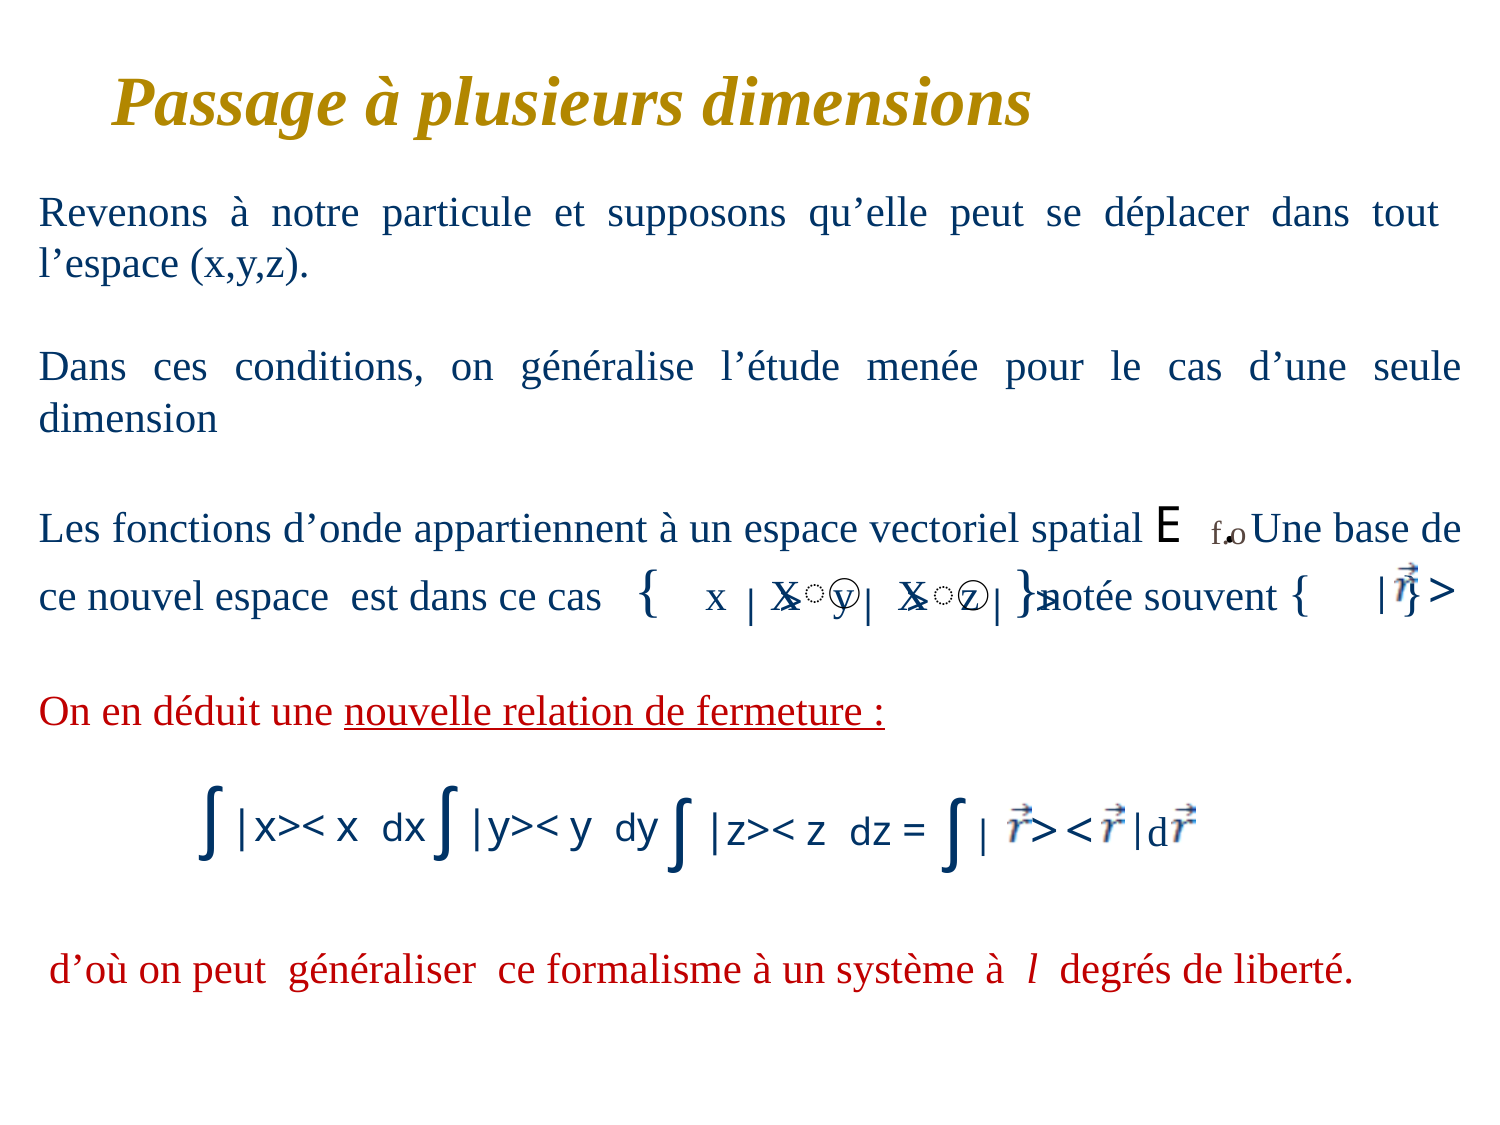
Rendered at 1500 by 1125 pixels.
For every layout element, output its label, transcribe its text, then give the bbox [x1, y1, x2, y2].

text_box |z>< z dz = [646, 808, 928, 964]
text_box ⃝ [788, 560, 878, 621]
text_box > [765, 567, 819, 632]
text_box | [1356, 560, 1389, 621]
text_box > [1020, 567, 1075, 632]
text_box |y>< y dy [408, 803, 671, 960]
text_box | [1126, 796, 1132, 857]
text_box > [1015, 791, 1050, 867]
picture [1101, 796, 1126, 863]
text_box ʃ [930, 773, 979, 879]
text_box > [1413, 550, 1473, 626]
text_box > [891, 567, 946, 632]
text_box ʃ [655, 773, 705, 879]
text_box Revenons à notre particule et supposons qu’elle peut se déplacer dans tout l’espace (x,y,z). Dans ces conditions, on généralise l’étude menée pour le cas d’une seule dimension Les fonctions d’onde appartiennent à un espace vectoriel spatial E . Une base de ce nouvel espace est dans ce cas { x X y X z }notée souvent { } On en déduit une nouvelle relation de fermeture : d’où on peut généraliser ce formalisme à un système à l degrés de liberté. [23, 175, 1477, 1000]
text_box d [1132, 796, 1170, 862]
text_box f.o [1195, 503, 1262, 559]
text_box ⃝ [917, 562, 1007, 623]
picture [1394, 555, 1419, 622]
picture [1007, 796, 1032, 863]
text_box ʃ [186, 761, 236, 867]
picture [1171, 796, 1196, 863]
text_box | [725, 572, 777, 632]
text_box | [972, 572, 1023, 632]
text_box | [843, 572, 894, 632]
text_box ʃ [421, 761, 471, 867]
text_box < [1050, 791, 1109, 867]
text_box |x>< x dx [174, 803, 408, 960]
text_box Passage à plusieurs dimensions [96, 46, 1050, 147]
text_box | [958, 803, 1002, 863]
